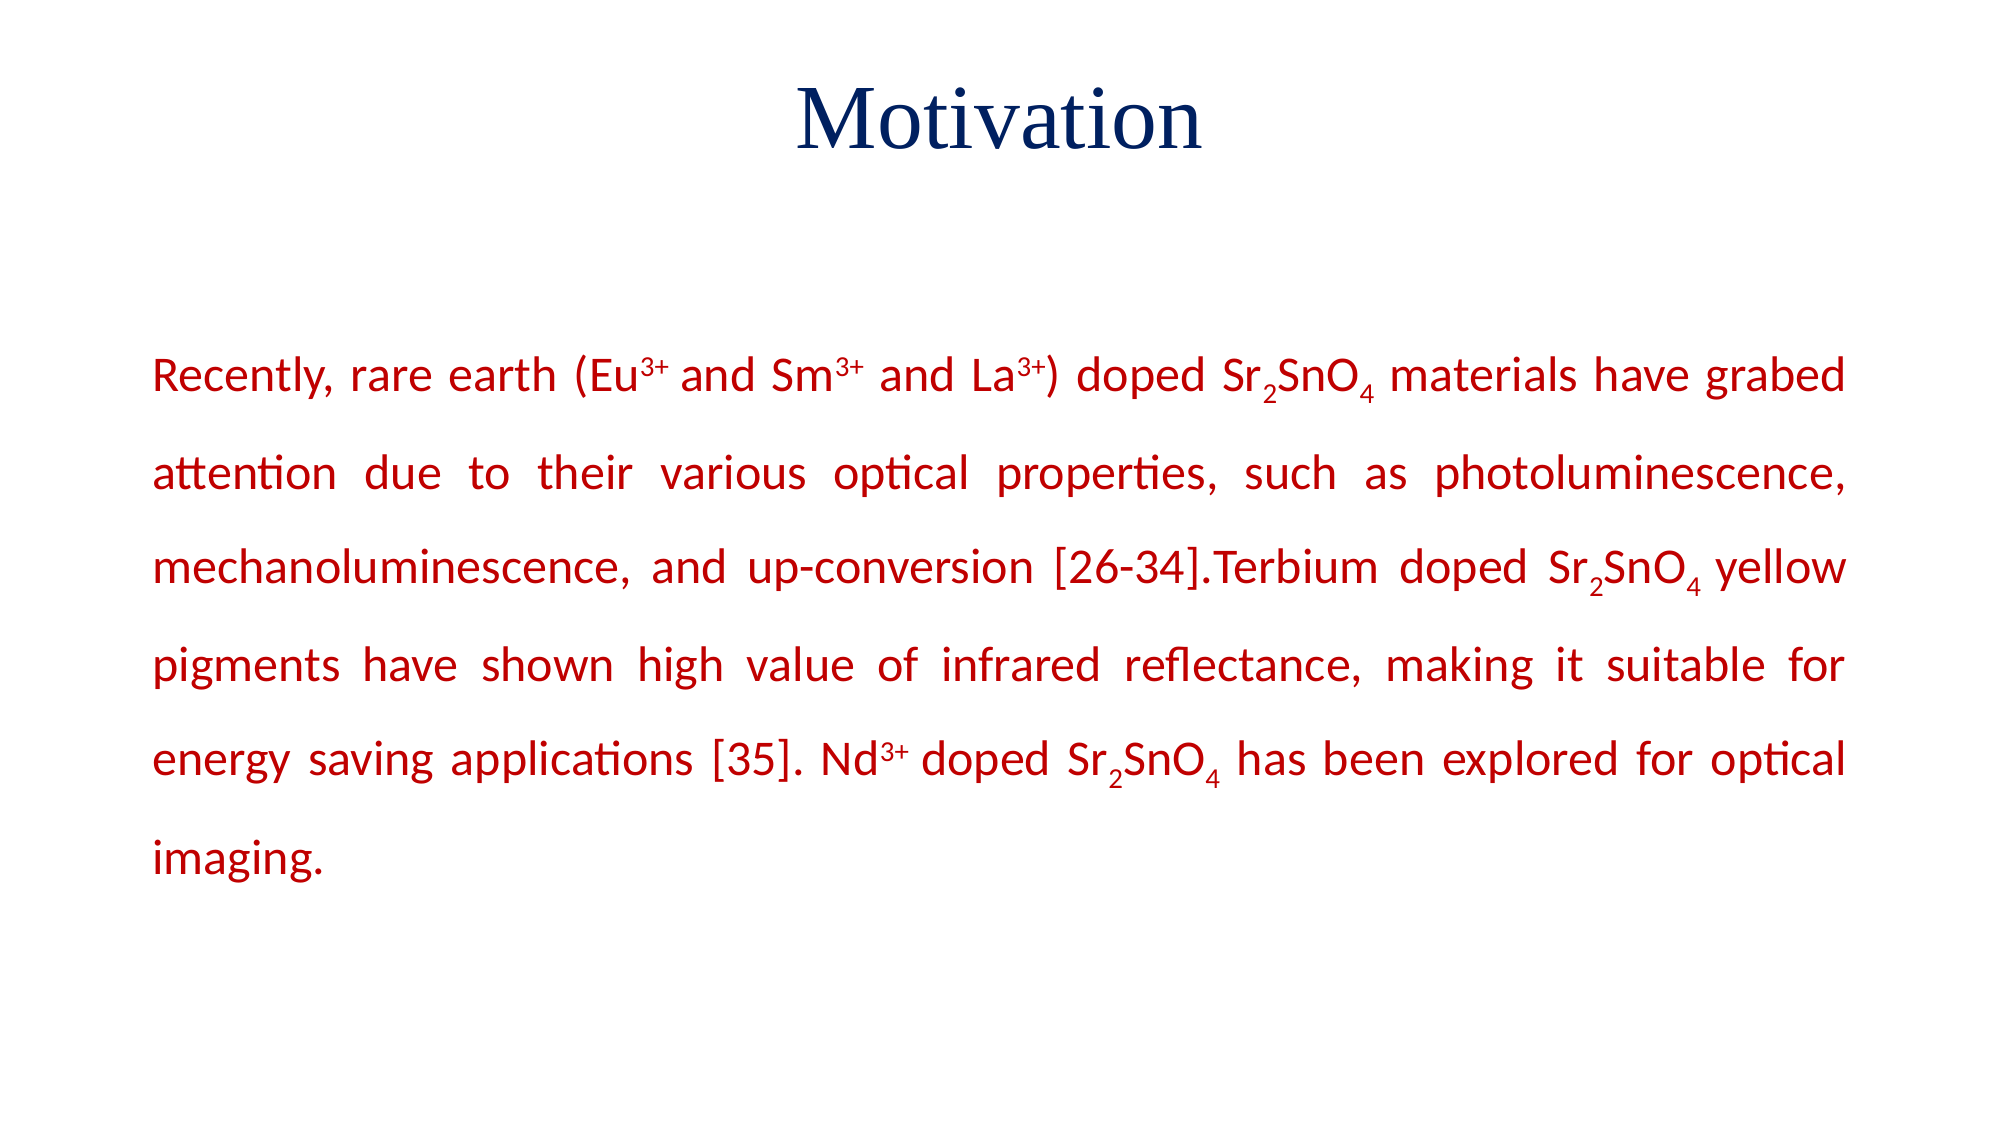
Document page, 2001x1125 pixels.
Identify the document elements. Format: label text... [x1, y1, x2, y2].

title Motivation [324, 24, 1675, 213]
list Recently, rare earth (Eu3+ and Sm3+ and La3+) doped Sr2SnO4 materials have grabed attention due to their various optical properties, such as photoluminescence, mechanoluminescence, and up-conversion [26-34].Terbium doped Sr2SnO4 yellow pigments have shown high value of infrared reflectance, making it suitable for energy saving applications [35]. Nd3+ doped Sr2SnO4 has been explored for optical imaging. [137, 299, 1863, 1014]
